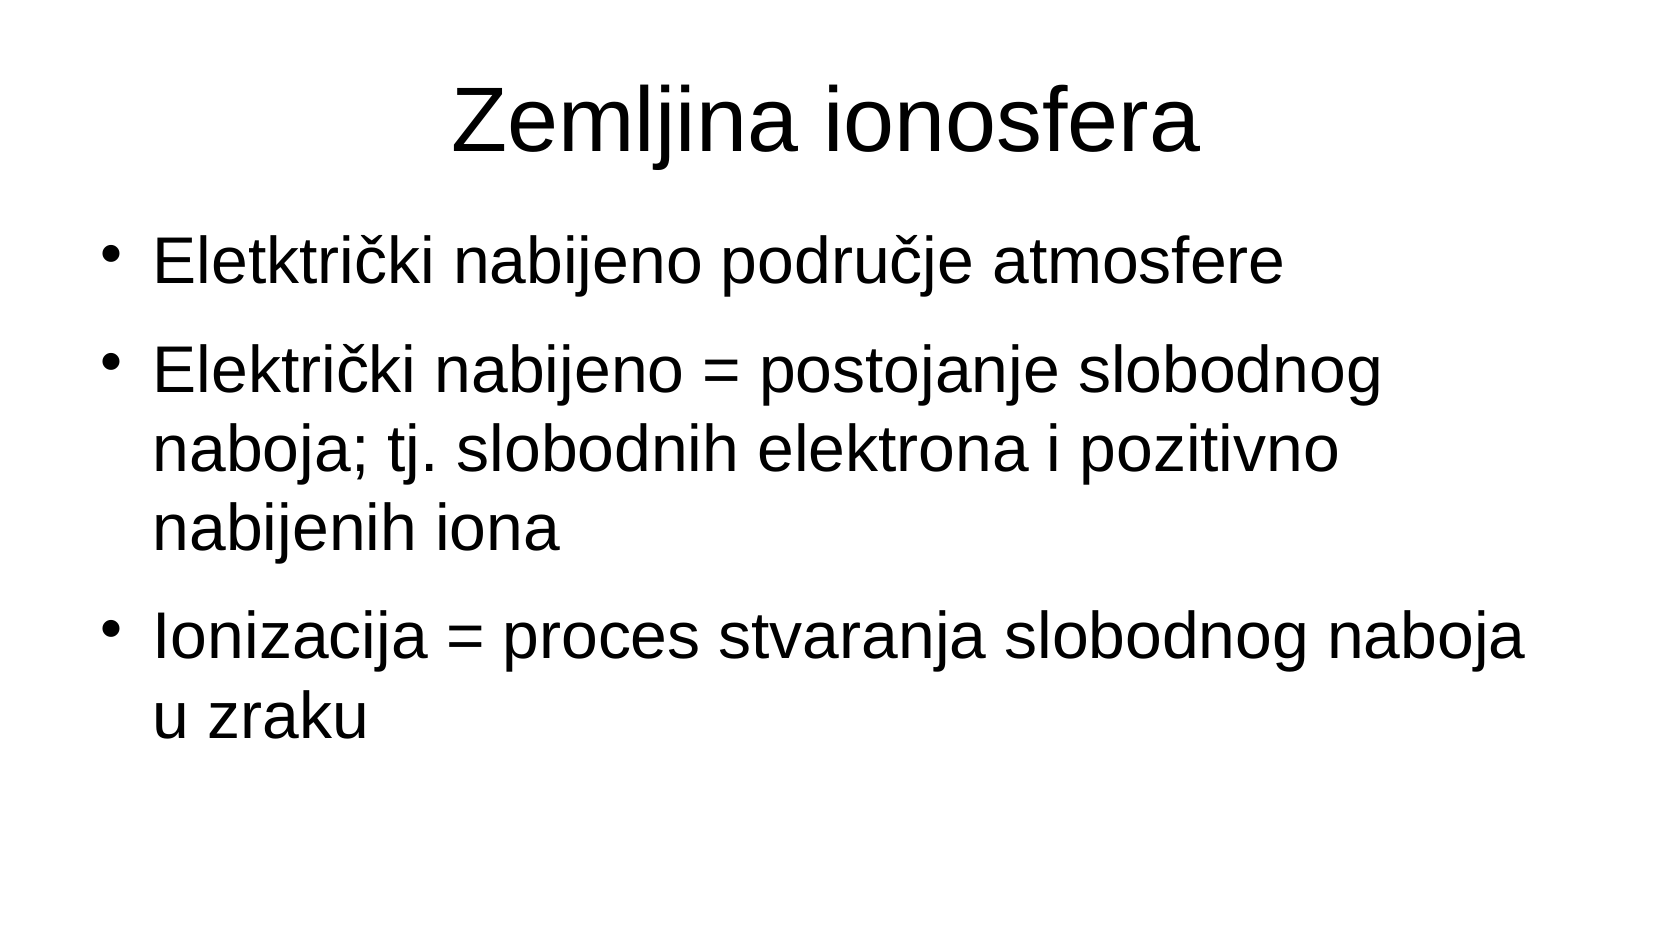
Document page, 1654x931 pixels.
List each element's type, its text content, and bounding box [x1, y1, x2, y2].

title Zemljina ionosfera [82, 37, 1571, 193]
list Eletktrički nabijeno područje atmosfere Električki nabijeno = postojanje slobodnog naboja; tj. slobodnih elektrona i pozitivno nabijenih iona Ionizacija = proces stvaranja slobodnog naboja u zraku [82, 217, 1571, 757]
